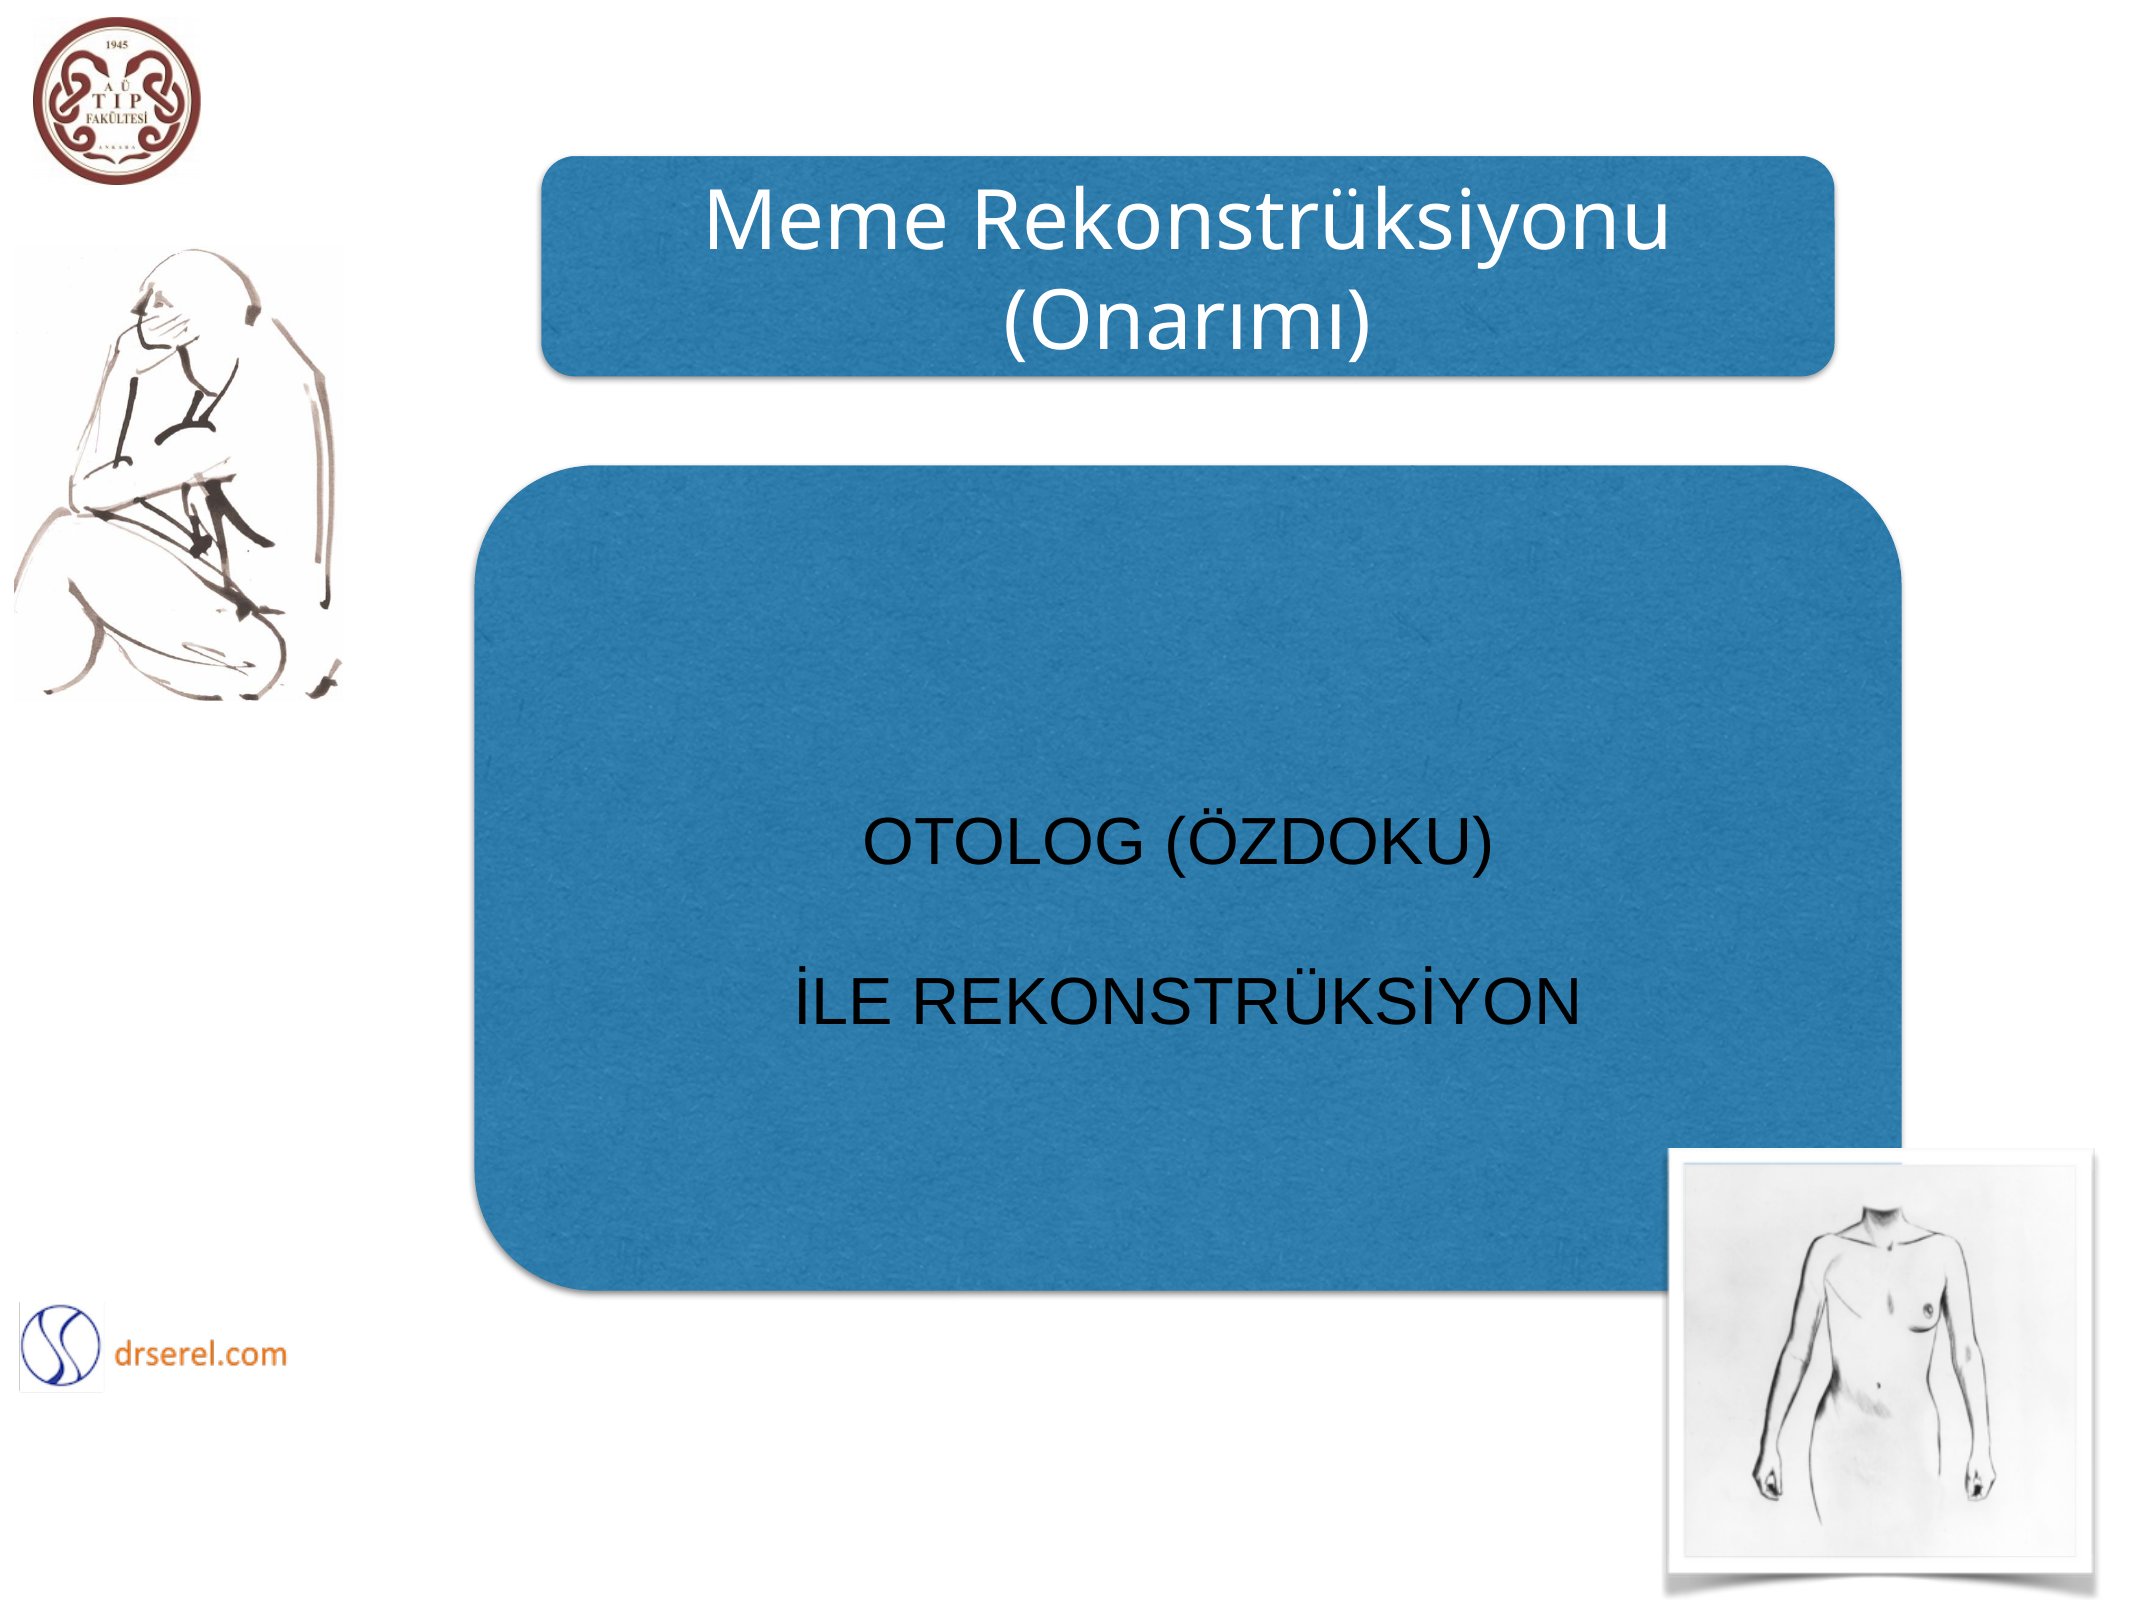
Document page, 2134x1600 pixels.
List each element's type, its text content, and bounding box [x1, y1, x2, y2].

text_box Meme Rekonstrüksiyonu (Onarımı) [541, 156, 1835, 377]
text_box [1661, 1148, 2103, 1600]
picture [0, 1302, 452, 1399]
picture [13, 246, 344, 701]
picture [33, 17, 201, 185]
text_box OTOLOG (ÖZDOKU) İLE REKONSTRÜKSİYON [474, 465, 1902, 1291]
